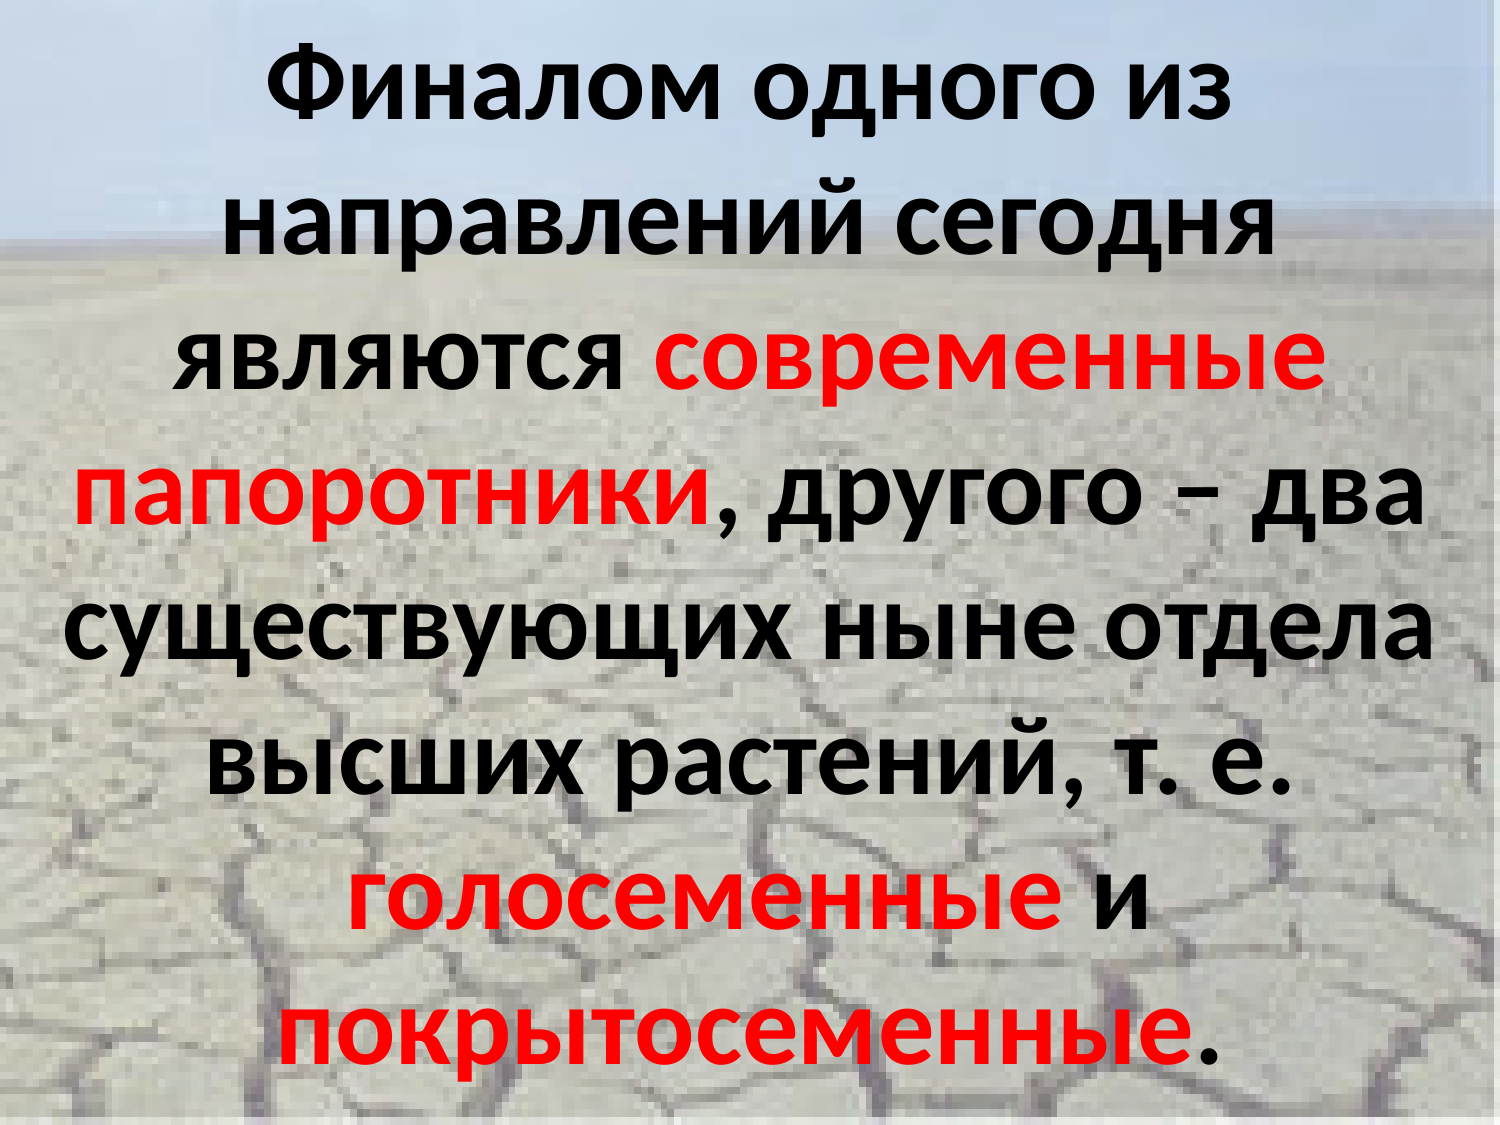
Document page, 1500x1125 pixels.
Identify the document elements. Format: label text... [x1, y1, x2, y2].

text_box Финалом одного из направлений сегодня являются современные папоротники, другого – два существующих ныне отдела высших растений, т. е. голосеменные и покрытосеменные. [35, 0, 1465, 1095]
